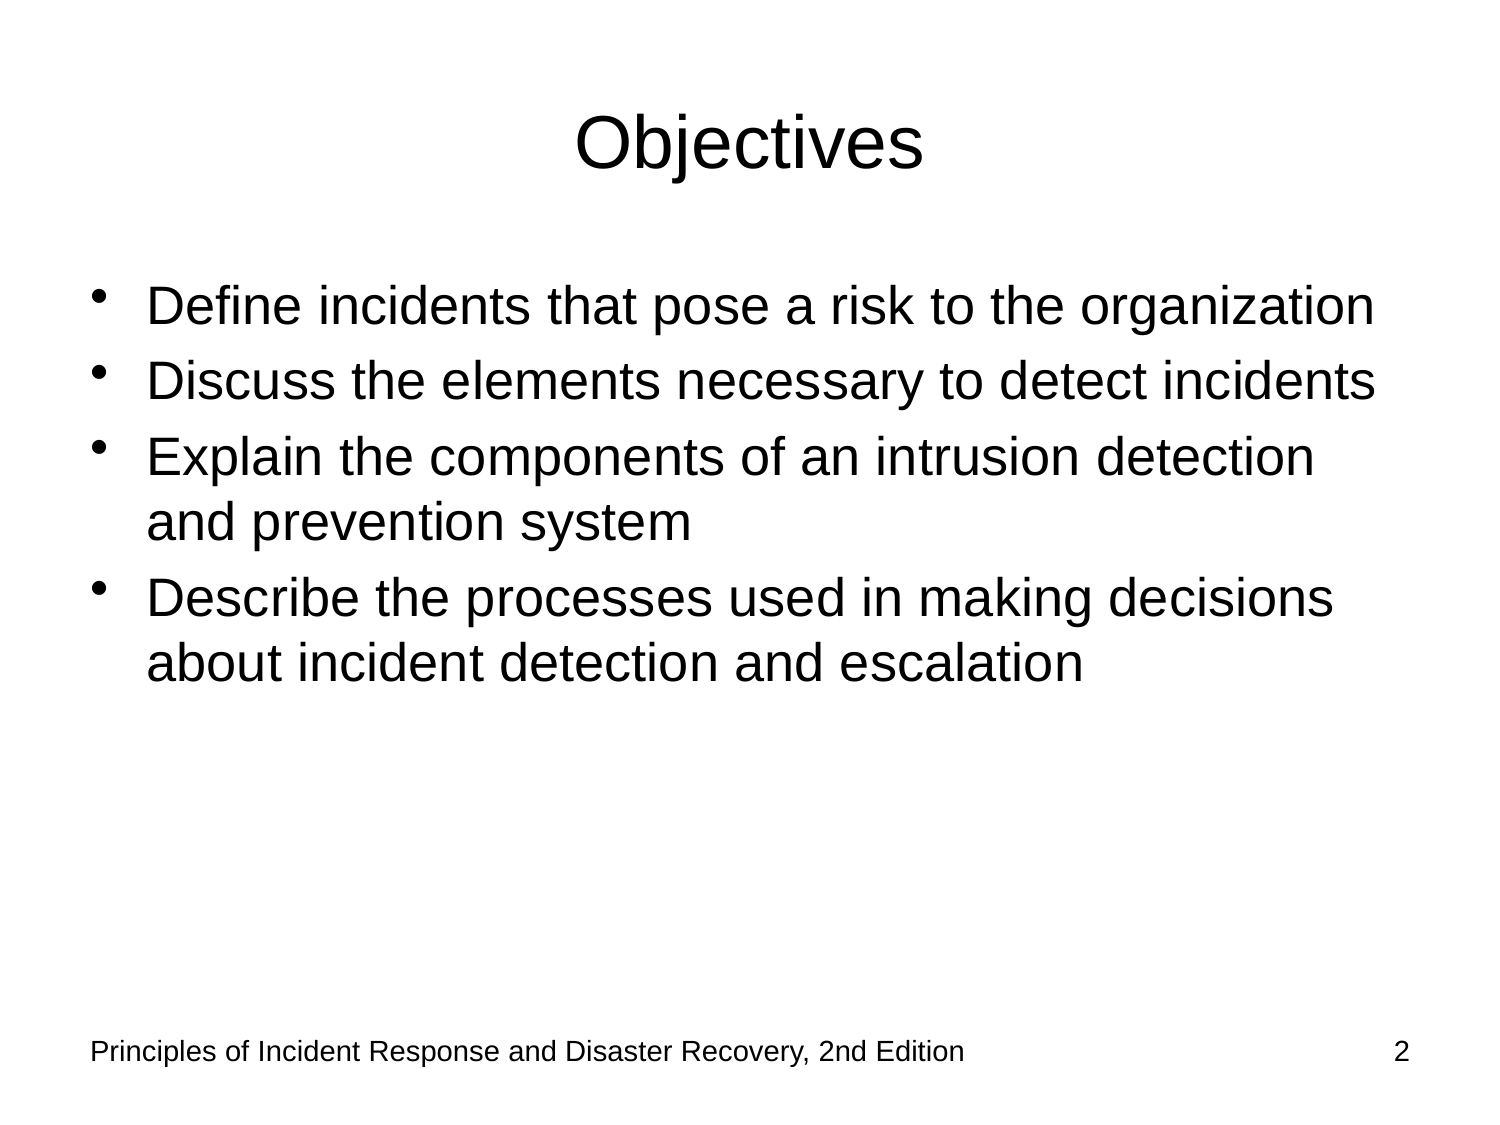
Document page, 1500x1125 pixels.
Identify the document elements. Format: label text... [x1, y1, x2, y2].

footer Principles of Incident Response and Disaster Recovery, 2nd Edition [75, 1024, 988, 1103]
list Define incidents that pose a risk to the organization Discuss the elements necessary to detect incidents Explain the components of an intrusion detection and prevention system Describe the processes used in making decisions about incident detection and escalation [75, 262, 1425, 1005]
title Objectives [75, 45, 1425, 233]
slide_number 2 [1074, 1024, 1425, 1103]
